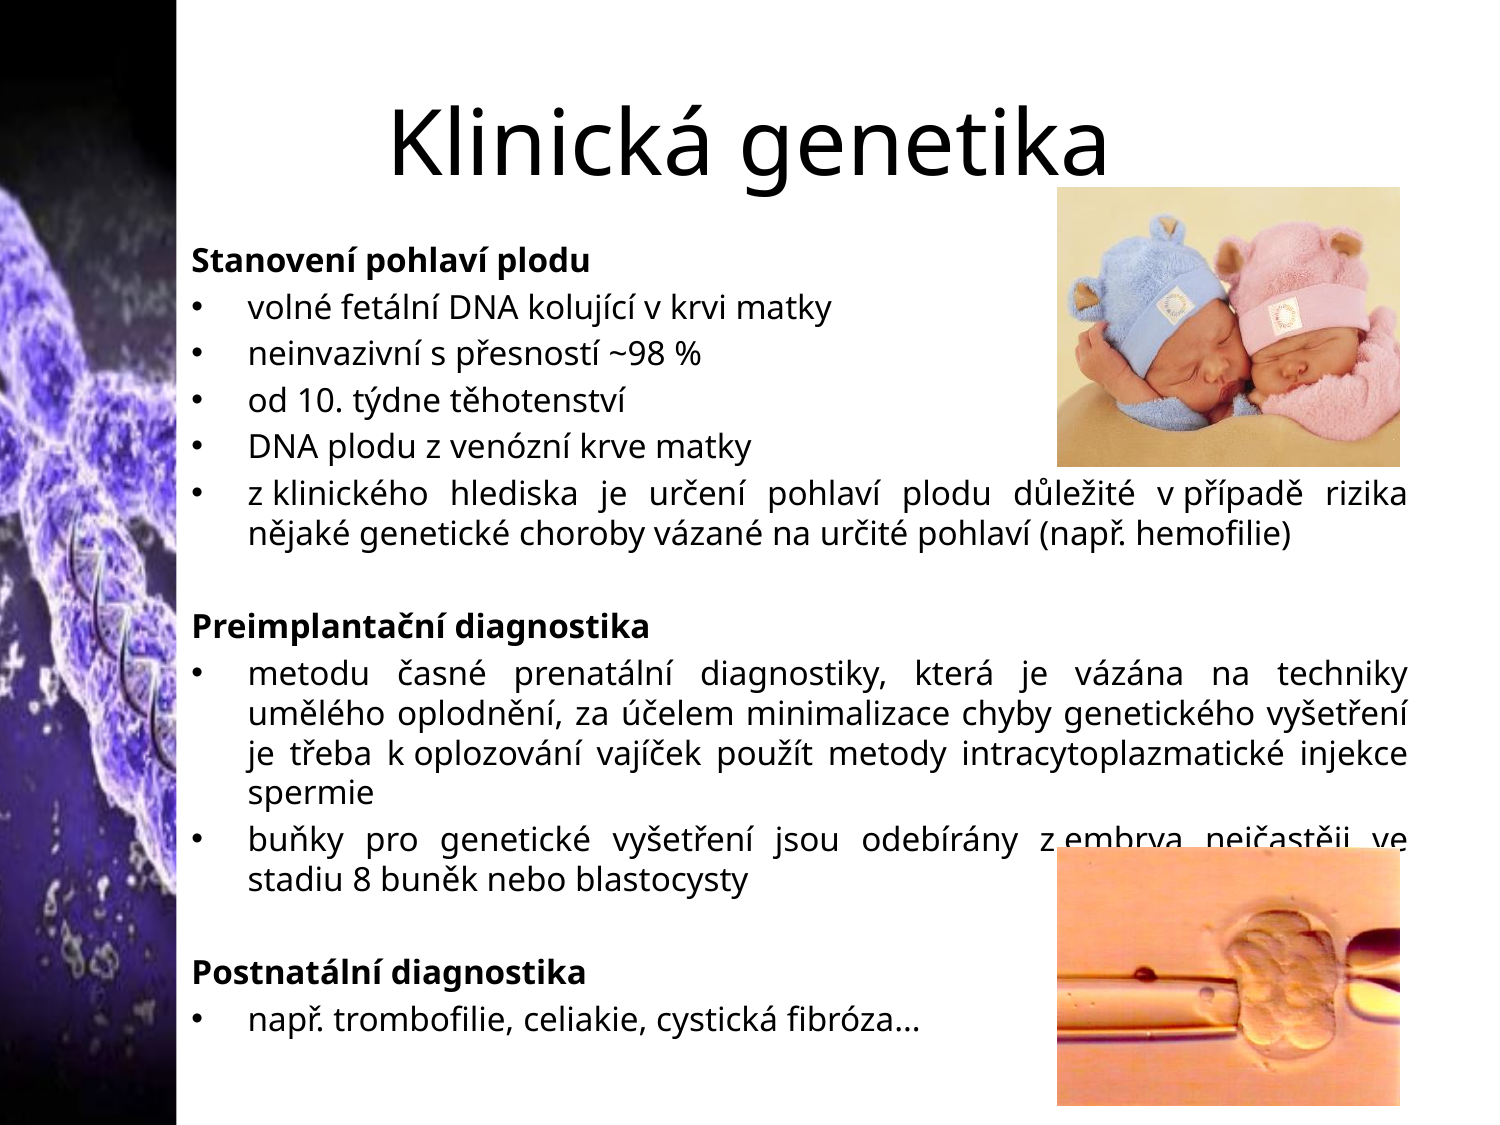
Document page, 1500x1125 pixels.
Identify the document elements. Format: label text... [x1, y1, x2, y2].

title Klinická genetika [180, 45, 1425, 231]
picture [1056, 187, 1400, 467]
picture [0, 0, 177, 1125]
list Stanovení pohlaví plodu volné fetální DNA kolující v krvi matky neinvazivní s přesností ~98 % od 10. týdne těhotenství DNA plodu z venózní krve matky z klinického hlediska je určení pohlaví plodu důležité v případě rizika nějaké genetické choroby vázané na určité pohlaví (např. hemofilie) Preimplantační diagnostika metodu časné prenatální diagnostiky, která je vázána na techniky umělého oplodnění, za účelem minimalizace chyby genetického vyšetření je třeba k oplozování vajíček použít metody intracytoplazmatické injekce spermie buňky pro genetické vyšetření jsou odebírány z embrya nejčastěji ve stadiu 8 buněk nebo blastocysty Postnatální diagnostika např. trombofilie, celiakie, cystická fibróza… [180, 231, 1425, 1005]
picture [1056, 847, 1400, 1107]
